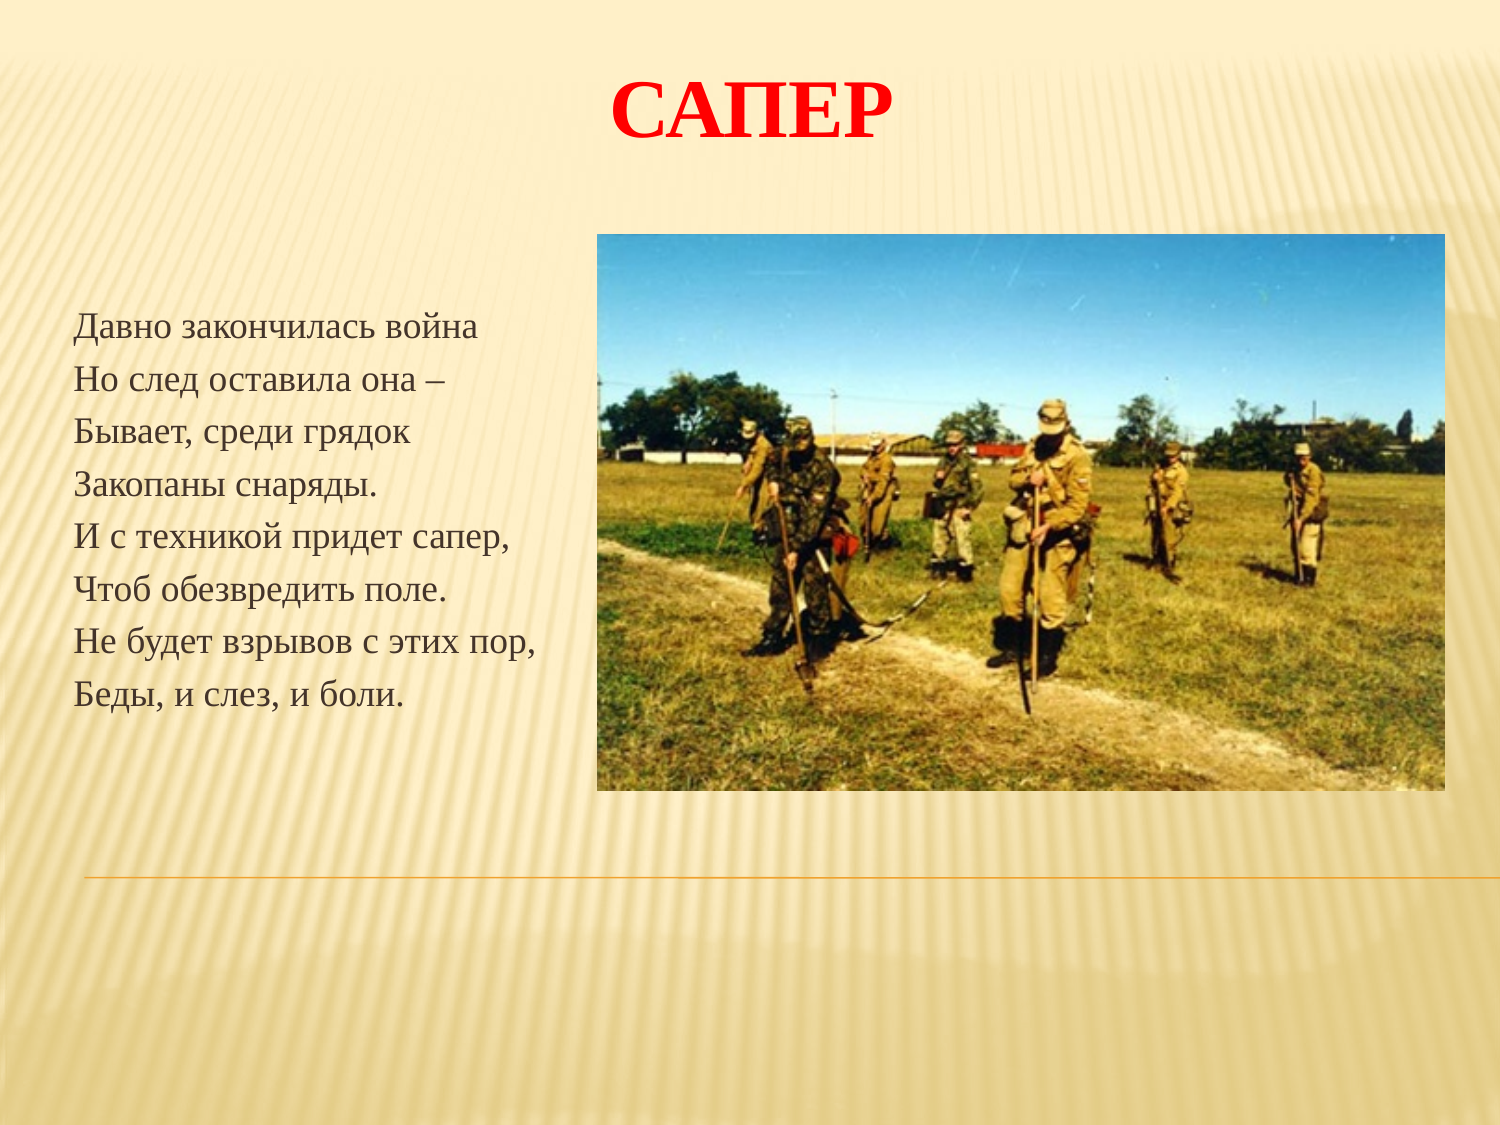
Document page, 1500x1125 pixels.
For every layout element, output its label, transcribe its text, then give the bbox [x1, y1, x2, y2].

subtitle Давно закончилась война Но след оставила она – Бывает, среди грядок Закопаны снаряды. И с техникой придет сапер, Чтоб обезвредить поле. Не будет взрывов с этих пор, Беды, и слез, и боли. [58, 222, 610, 774]
picture [597, 234, 1445, 791]
title сапер [58, 46, 1447, 176]
